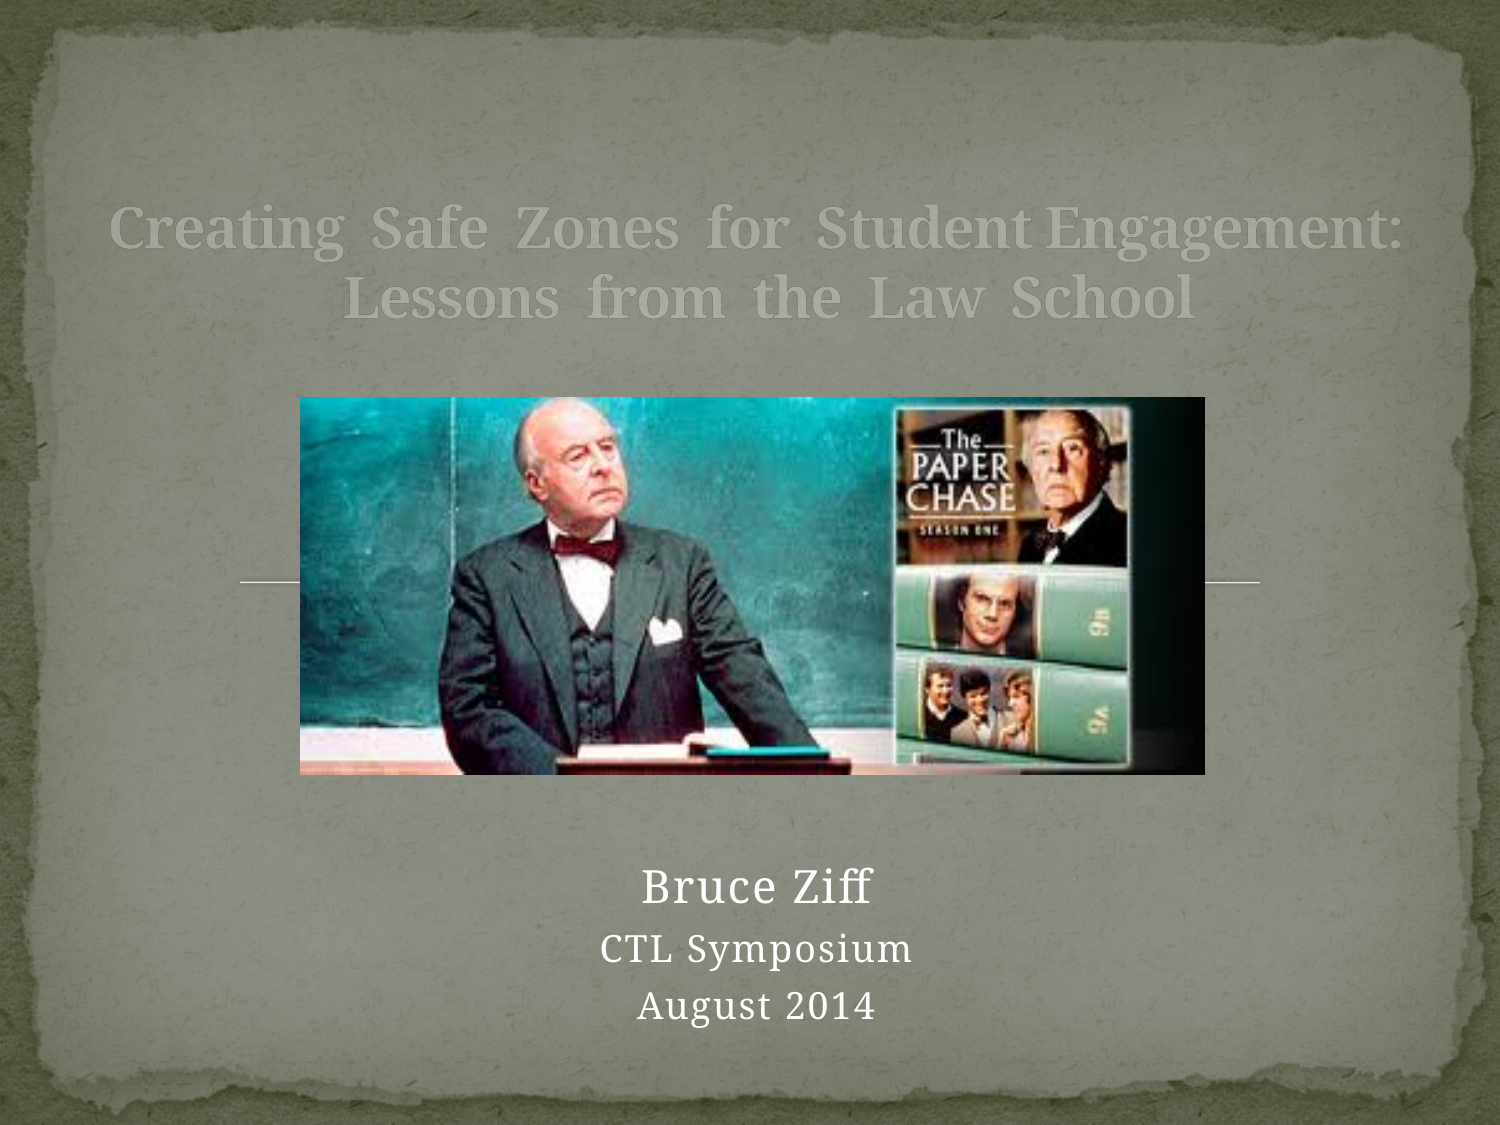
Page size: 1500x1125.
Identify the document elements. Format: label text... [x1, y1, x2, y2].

subtitle Bruce Ziff CTL Symposium August 2014 [75, 849, 1438, 1000]
picture [300, 397, 1205, 775]
title Creating Safe Zones for Student Engagement: Lessons from the Law School [87, 124, 1451, 338]
